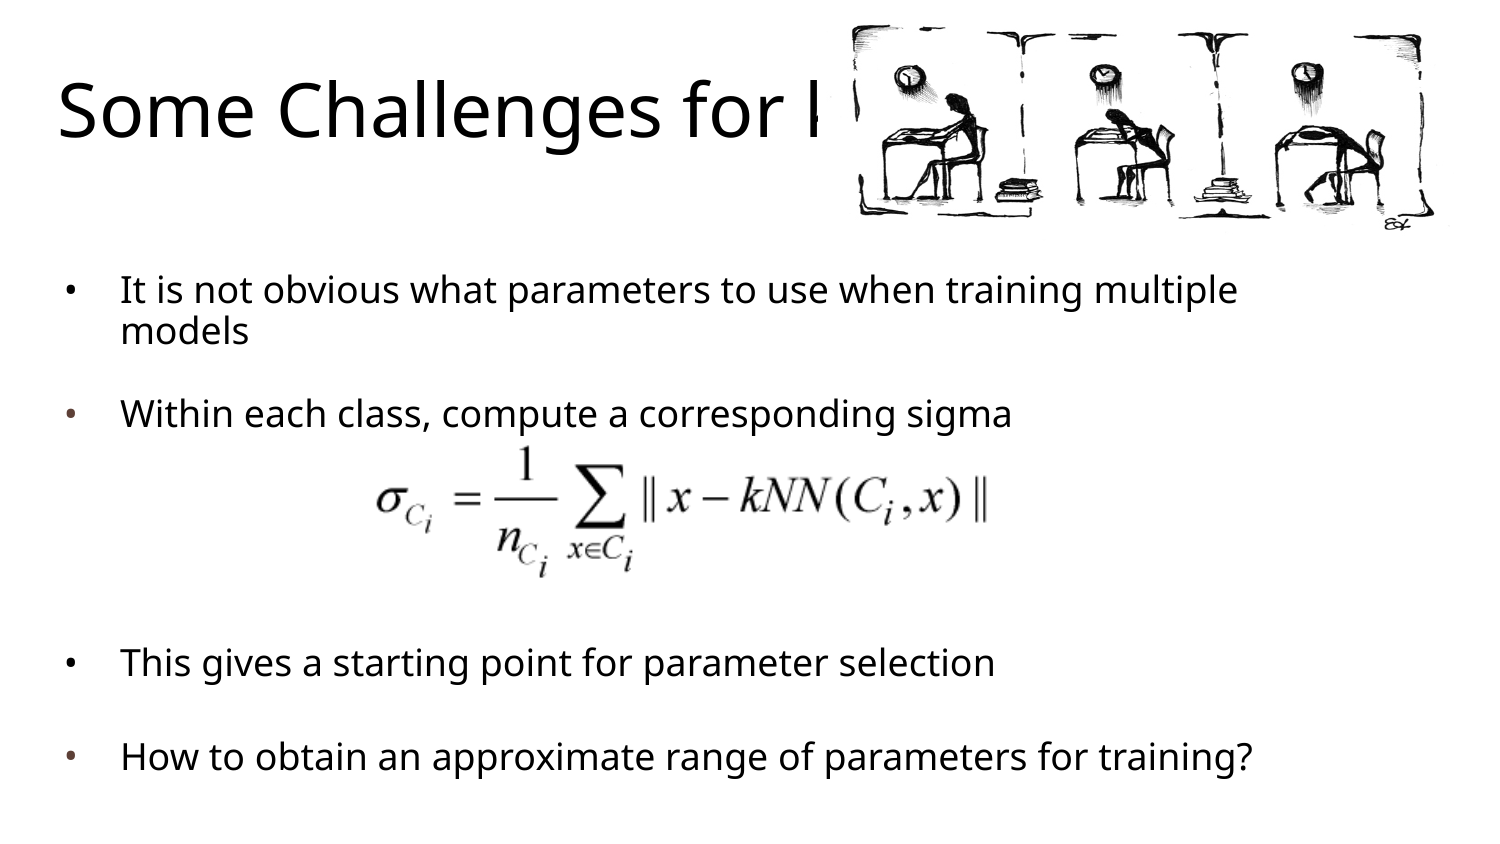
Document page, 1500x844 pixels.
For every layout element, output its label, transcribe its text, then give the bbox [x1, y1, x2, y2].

picture [374, 440, 993, 581]
picture [817, 10, 1455, 242]
title Some Challenges for kernel SVM [22, 86, 812, 218]
list It is not obvious what parameters to use when training multiple models Within each class, compute a corresponding sigma This gives a starting point for parameter selection How to obtain an approximate range of parameters for training? [29, 263, 1274, 455]
